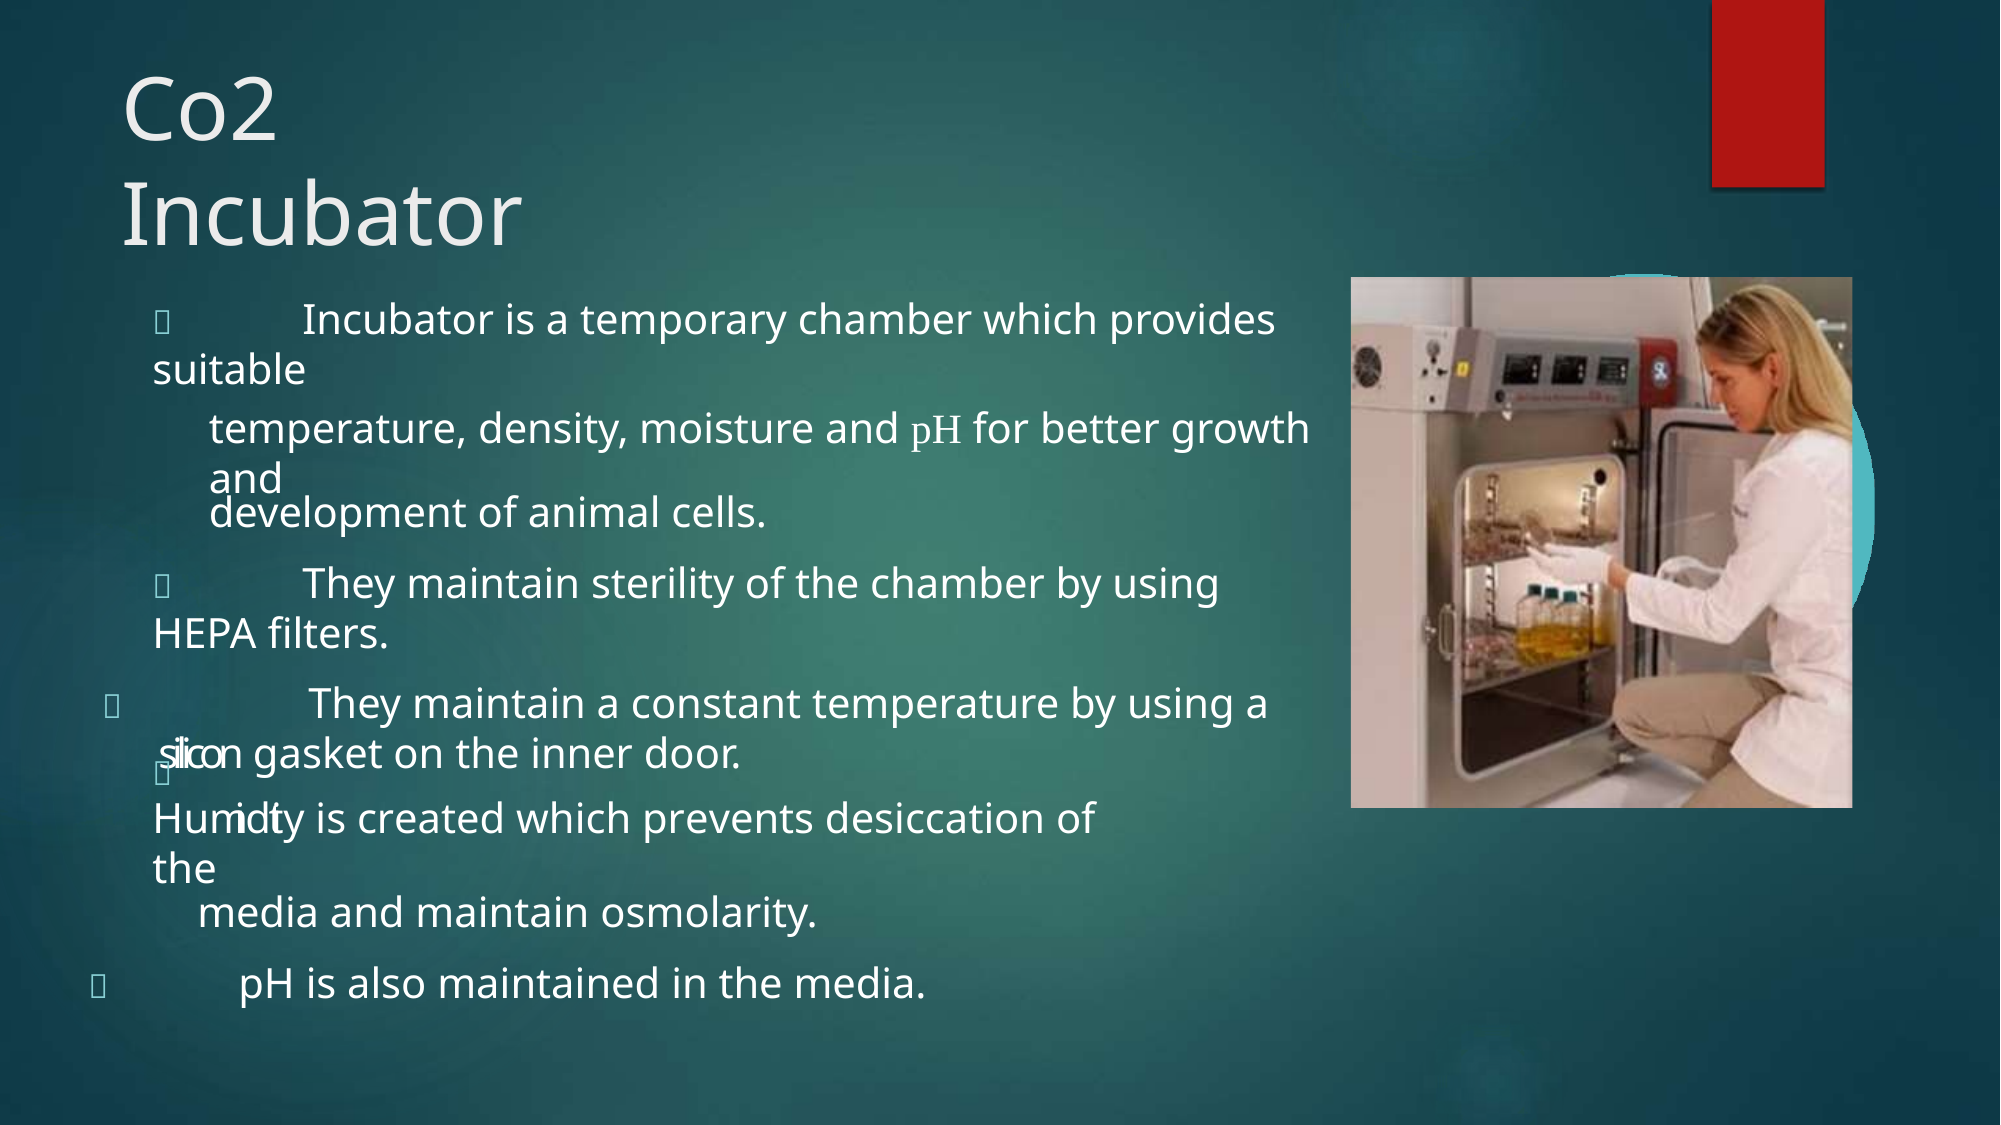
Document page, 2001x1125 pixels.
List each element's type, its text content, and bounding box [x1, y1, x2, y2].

title Co2 Incubator [118, 50, 670, 263]
text_box temperature, density, moisture and pH for better growth and [206, 399, 1328, 503]
picture [0, 0, 2000, 1125]
text_box  Incubator is a temporary chamber which provides suitable [150, 290, 1277, 394]
text_box [1350, 277, 1853, 808]
text_box  They maintain a constant temperature by using a silicon gasket on the inner door. [99, 675, 1275, 778]
text_box media and maintain osmolarity.  pH is also maintained in the media. [75, 862, 950, 1007]
text_box  Humidity is created which prevents desiccation of the [150, 750, 1205, 892]
text_box development of animal cells.  They maintain sterility of the chamber by using HEPA filters. [150, 462, 1308, 657]
